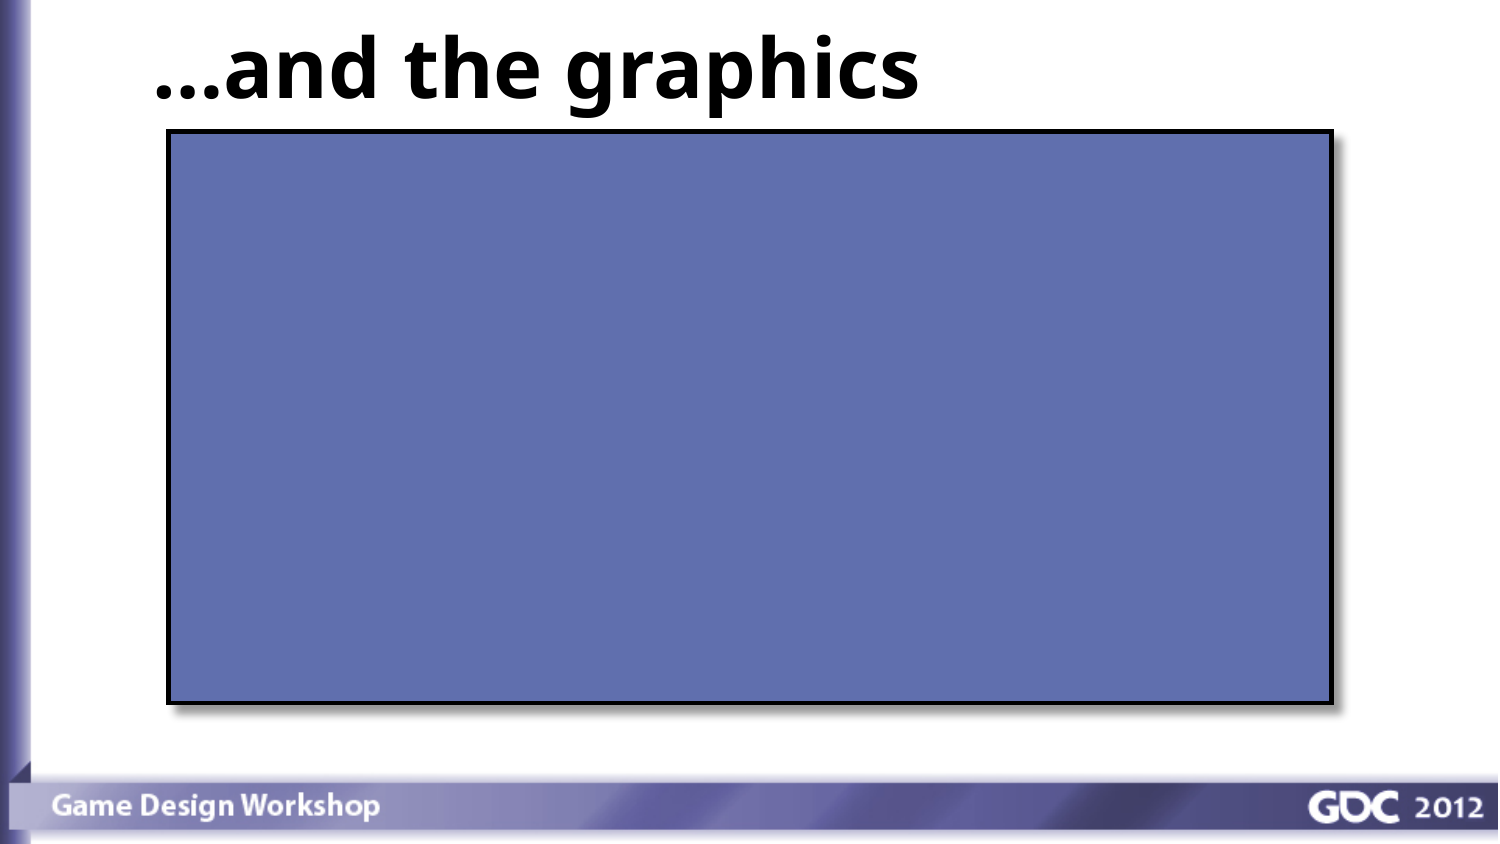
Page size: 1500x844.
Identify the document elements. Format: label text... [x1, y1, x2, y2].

text_box [168, 131, 1332, 704]
title …and the graphics [137, 9, 1338, 123]
picture [0, 0, 1498, 844]
